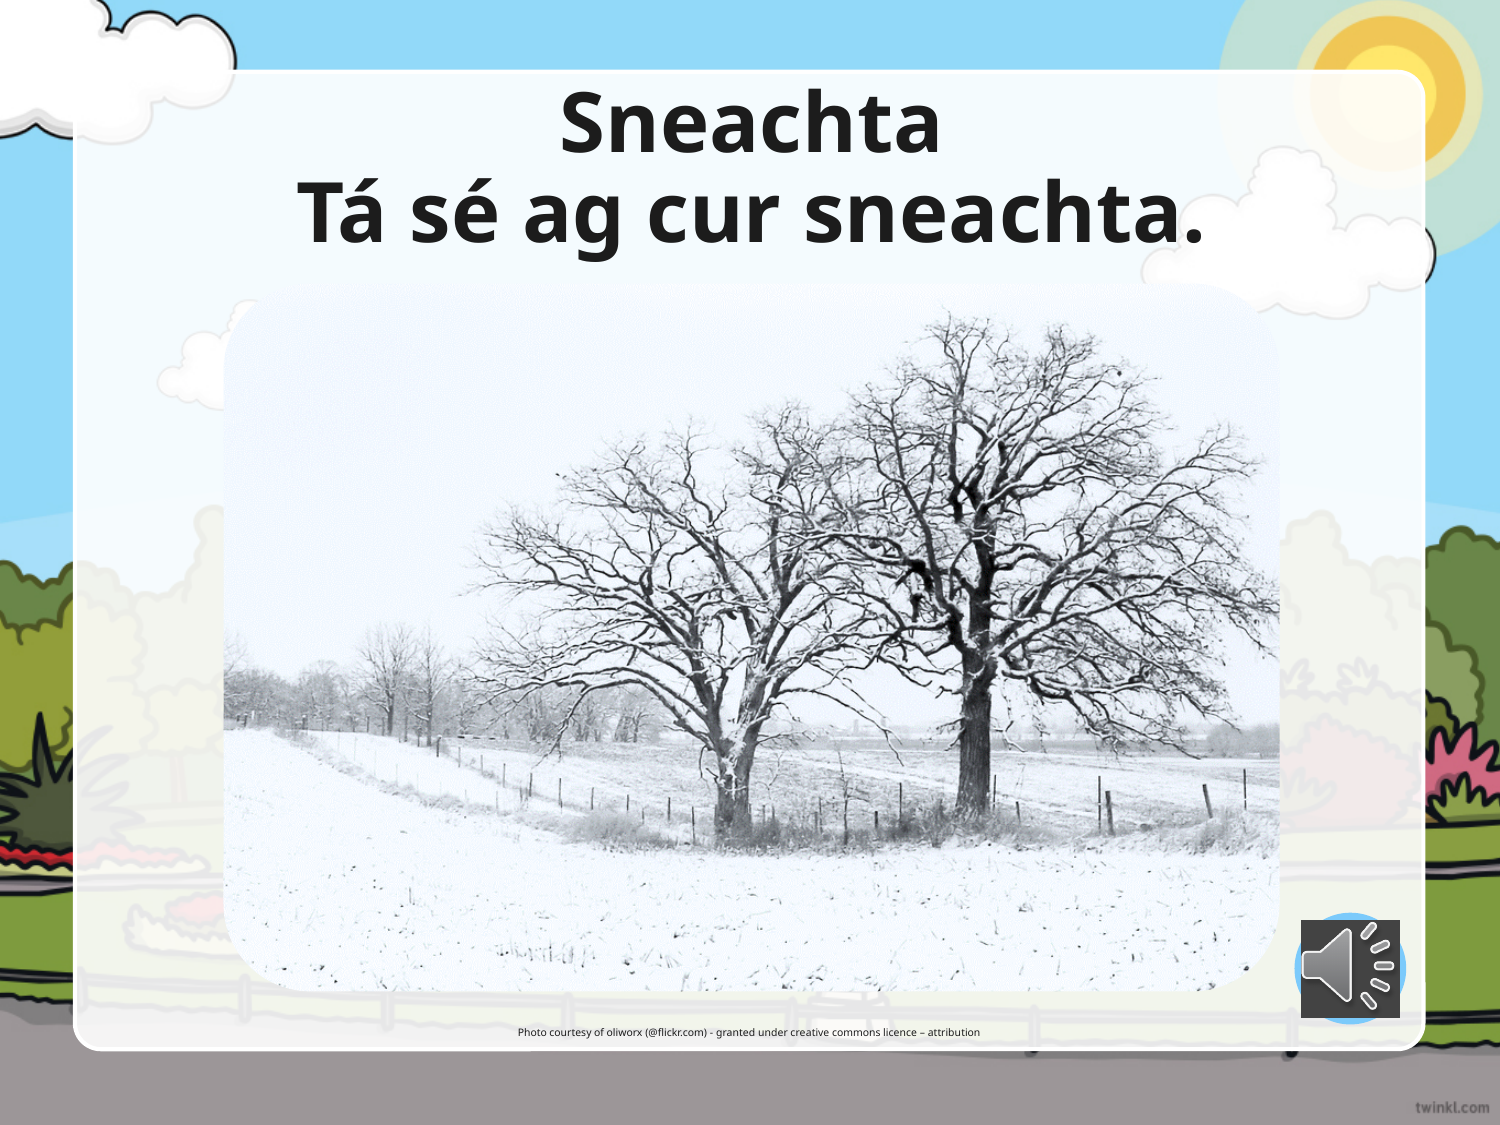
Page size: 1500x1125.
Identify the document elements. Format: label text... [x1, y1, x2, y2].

text_box Photo courtesy of oliworx (@flickr.com) - granted under creative commons licence – attribution [457, 1024, 1043, 1041]
text_box [1324, 911, 1377, 918]
text_box [1293, 942, 1300, 995]
title Sneachta Tá sé ag cur sneachta. [77, 139, 1427, 303]
text_box [1324, 1019, 1377, 1026]
picture [0, 0, 1500, 1125]
text_box [1401, 942, 1408, 995]
